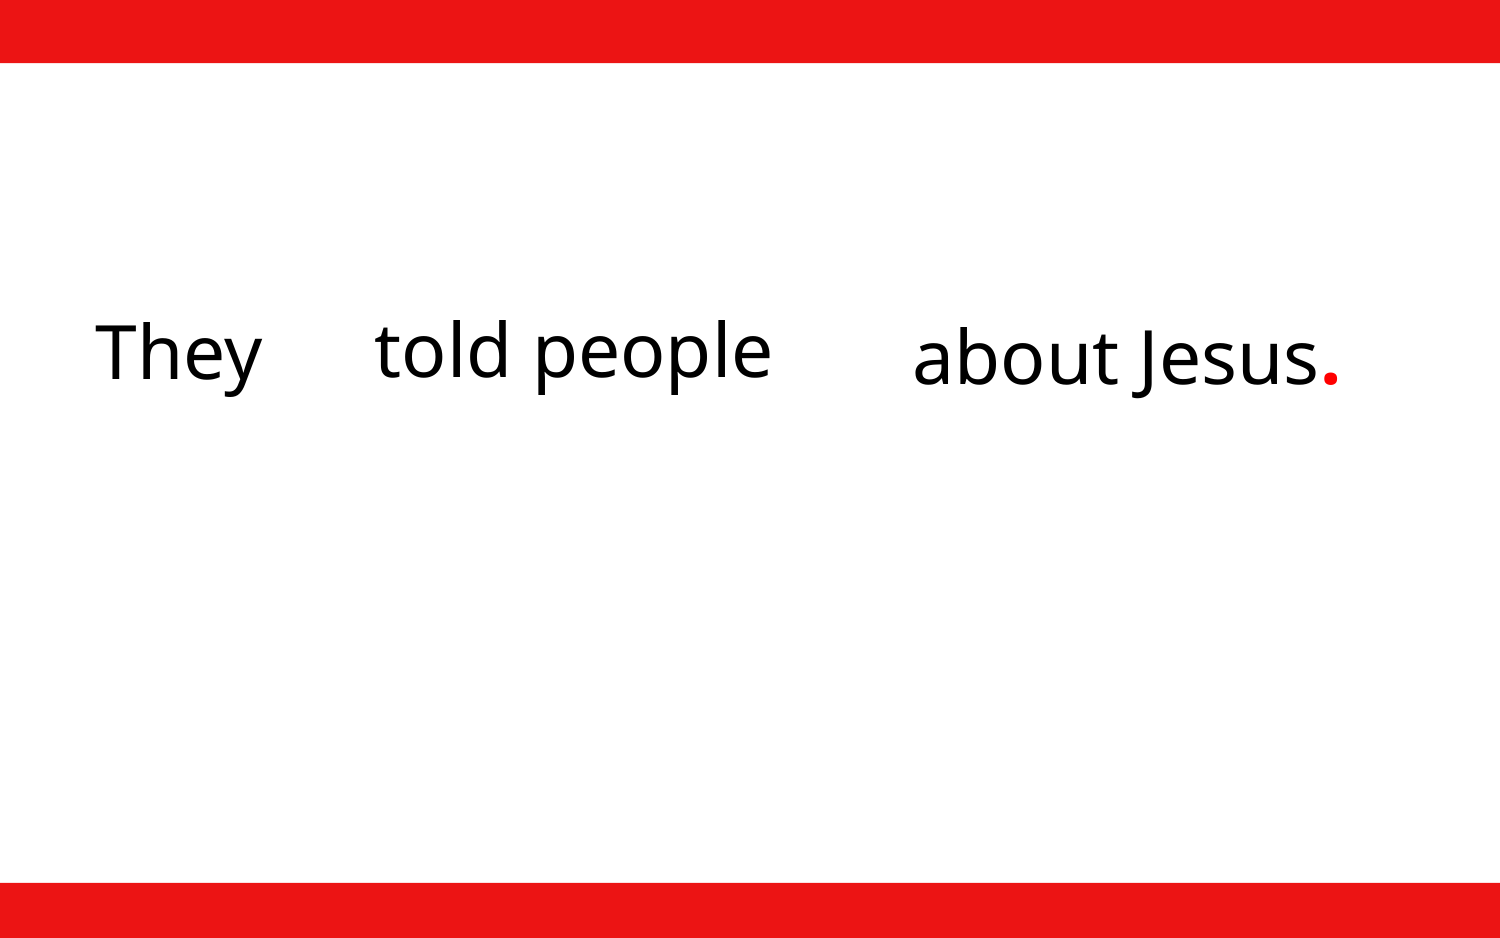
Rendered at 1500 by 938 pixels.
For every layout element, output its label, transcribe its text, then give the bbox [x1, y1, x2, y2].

text_box about Jesus. [897, 256, 1383, 427]
list They [80, 251, 293, 449]
text_box [0, 0, 1500, 64]
text_box [0, 882, 1500, 938]
text_box told people [359, 250, 949, 413]
